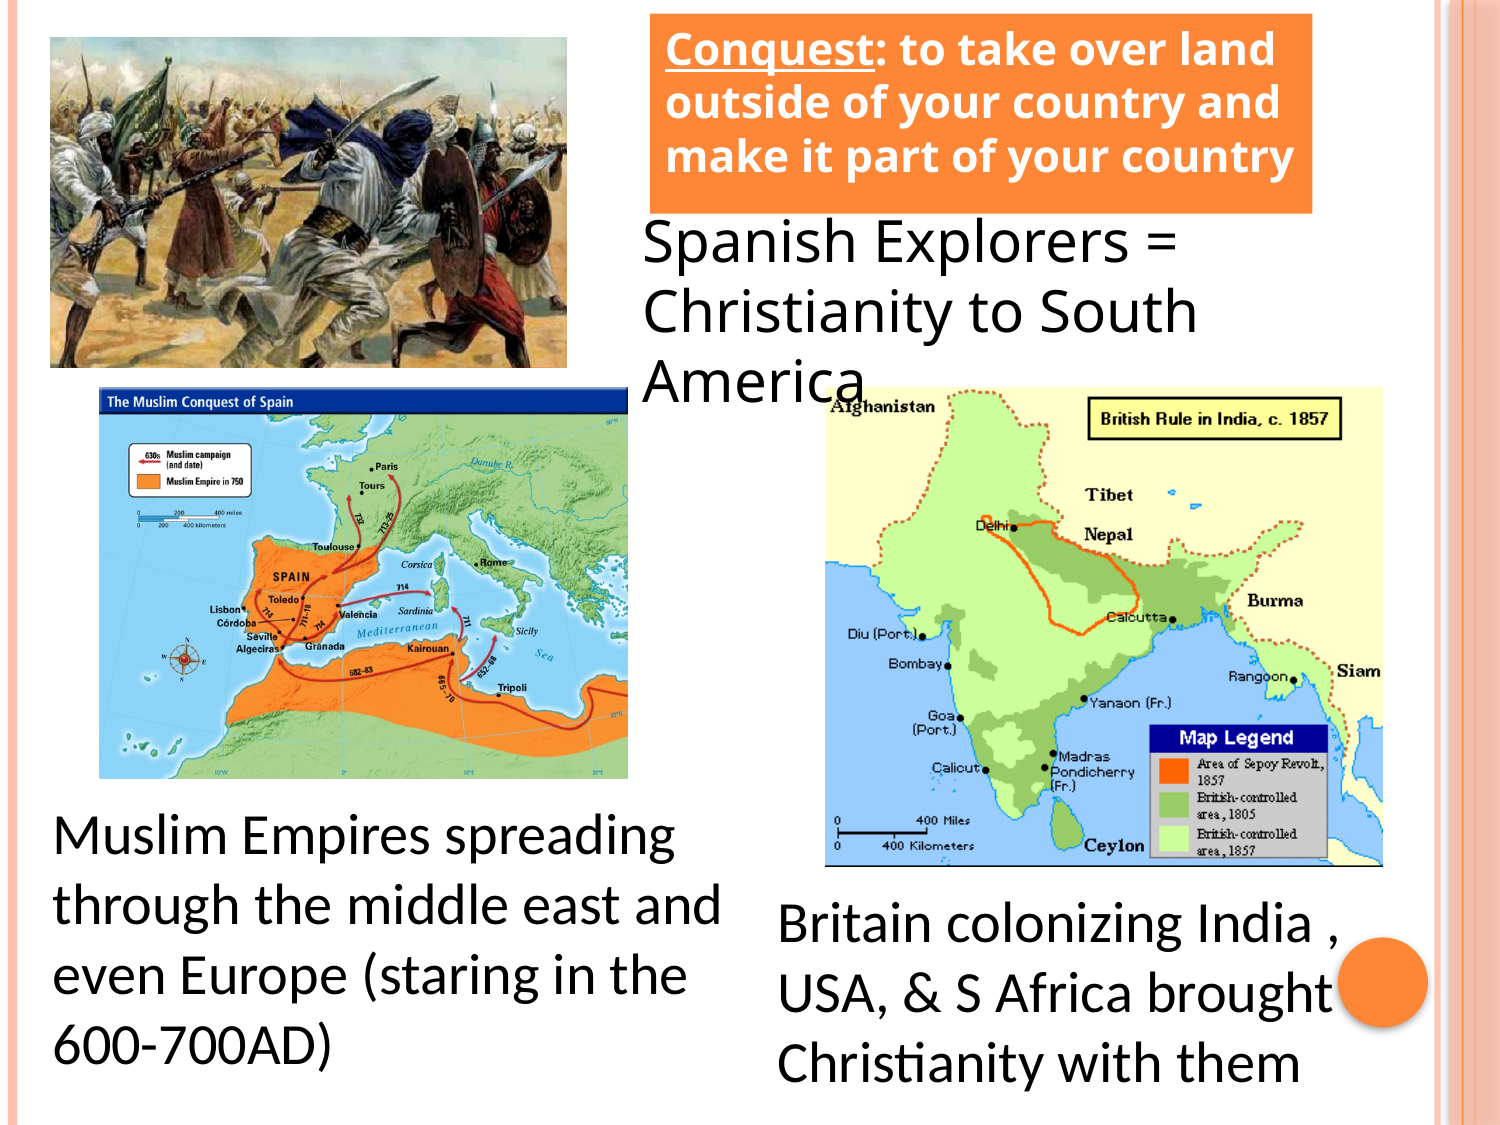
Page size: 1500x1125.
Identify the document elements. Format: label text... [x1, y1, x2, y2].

text_box Muslim Empires spreading through the middle east and even Europe (staring in the 600-700AD) [37, 788, 788, 1084]
picture [824, 386, 1384, 868]
text_box Spanish Explorers = Christianity to South America [627, 197, 1425, 422]
text_box Britain colonizing India , USA, & S Africa brought Christianity with them [762, 877, 1475, 1102]
picture [49, 36, 568, 368]
picture [99, 386, 629, 779]
list Conquest: to take over land outside of your country and make it part of your country [650, 13, 1313, 197]
